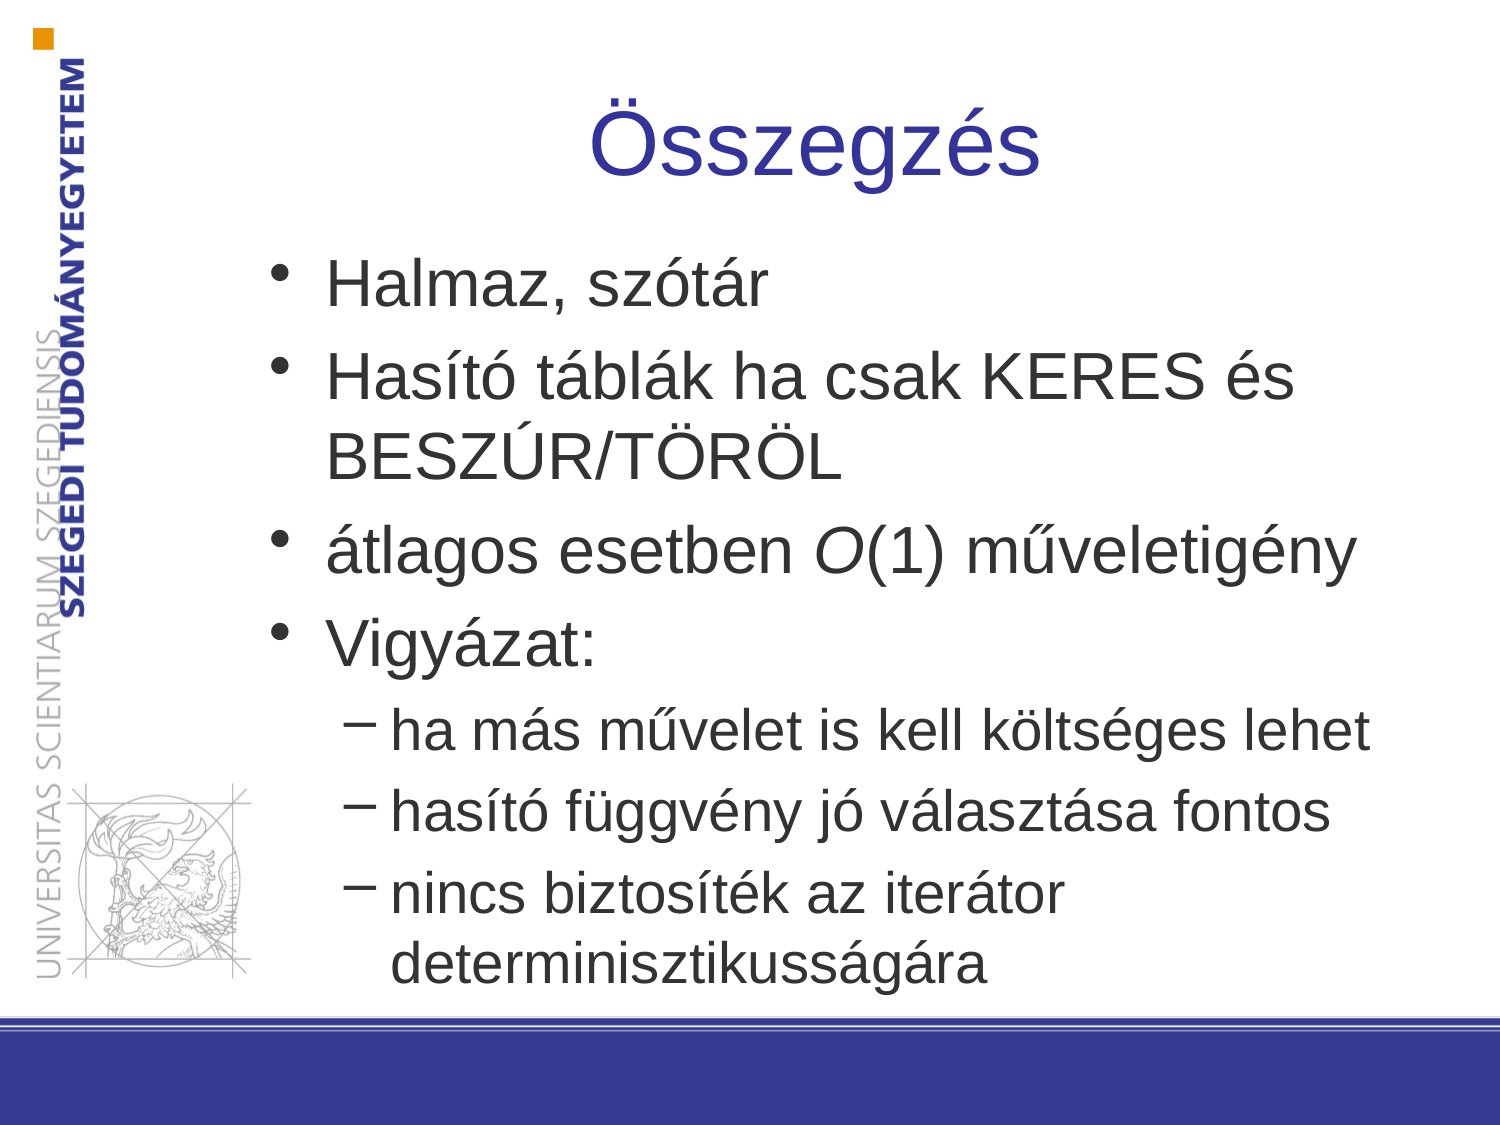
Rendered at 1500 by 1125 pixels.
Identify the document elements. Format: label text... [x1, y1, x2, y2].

picture [0, 0, 1500, 1125]
title Összegzés [206, 45, 1425, 233]
list Halmaz, szótár Hasító táblák ha csak KERES és BESZÚR/TÖRÖL átlagos esetben O(1) műveletigény Vigyázat: ha más művelet is kell költséges lehet hasító függvény jó választása fontos nincs biztosíték az iterátor determinisztikusságára [253, 232, 1425, 947]
